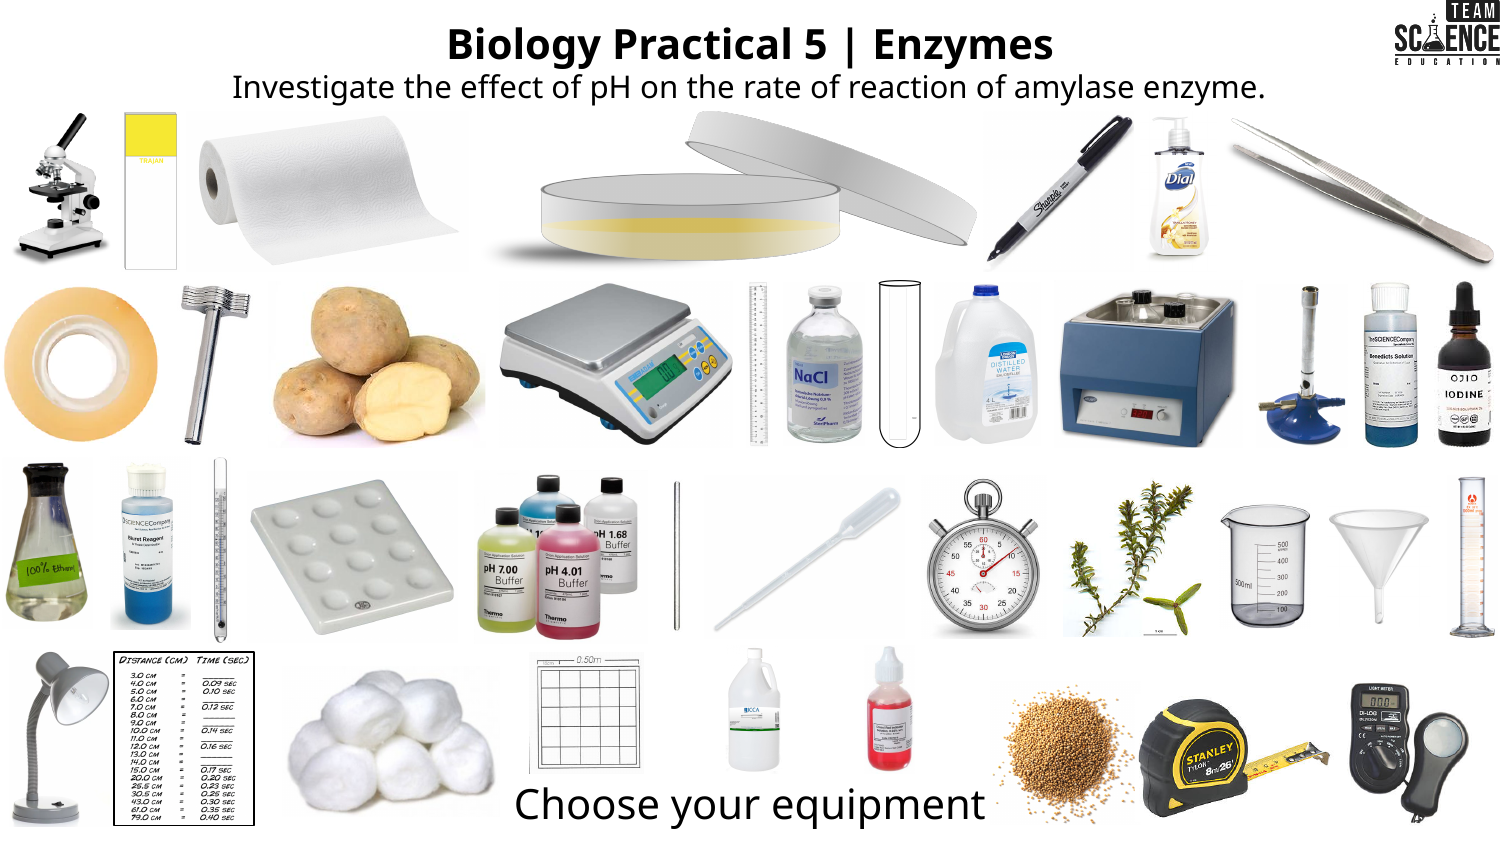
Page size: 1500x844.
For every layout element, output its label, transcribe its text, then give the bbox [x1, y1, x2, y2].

picture [664, 477, 688, 637]
picture [1219, 503, 1311, 630]
picture [921, 475, 1047, 639]
title Biology Practical 5 | Enzymes Investigate the effect of pH on the rate of reaction of amylase enzyme. [0, 0, 1500, 112]
picture [247, 470, 458, 643]
picture [114, 652, 254, 825]
picture [1327, 505, 1431, 627]
picture [990, 681, 1335, 825]
picture [109, 456, 192, 630]
picture [1140, 110, 1217, 272]
picture [474, 470, 648, 644]
picture [934, 282, 1041, 447]
picture [185, 110, 470, 272]
picture [282, 666, 500, 818]
picture [1447, 475, 1498, 639]
picture [475, 110, 978, 272]
picture [1222, 110, 1500, 272]
picture [9, 650, 113, 828]
picture [1432, 280, 1495, 448]
picture [268, 280, 486, 448]
picture [173, 280, 255, 448]
picture [1063, 477, 1203, 637]
picture [0, 284, 161, 445]
picture [864, 644, 915, 775]
picture [121, 110, 180, 272]
picture [1346, 679, 1473, 828]
picture [207, 457, 231, 643]
picture [983, 110, 1134, 272]
picture [528, 652, 645, 774]
title Choose your equipment [0, 762, 1500, 844]
picture [1361, 280, 1419, 448]
picture [878, 280, 921, 448]
picture [1053, 280, 1243, 448]
picture [0, 110, 116, 272]
picture [704, 475, 905, 639]
picture [499, 280, 865, 448]
picture [1, 457, 94, 630]
picture [1256, 284, 1348, 448]
picture [725, 645, 783, 774]
